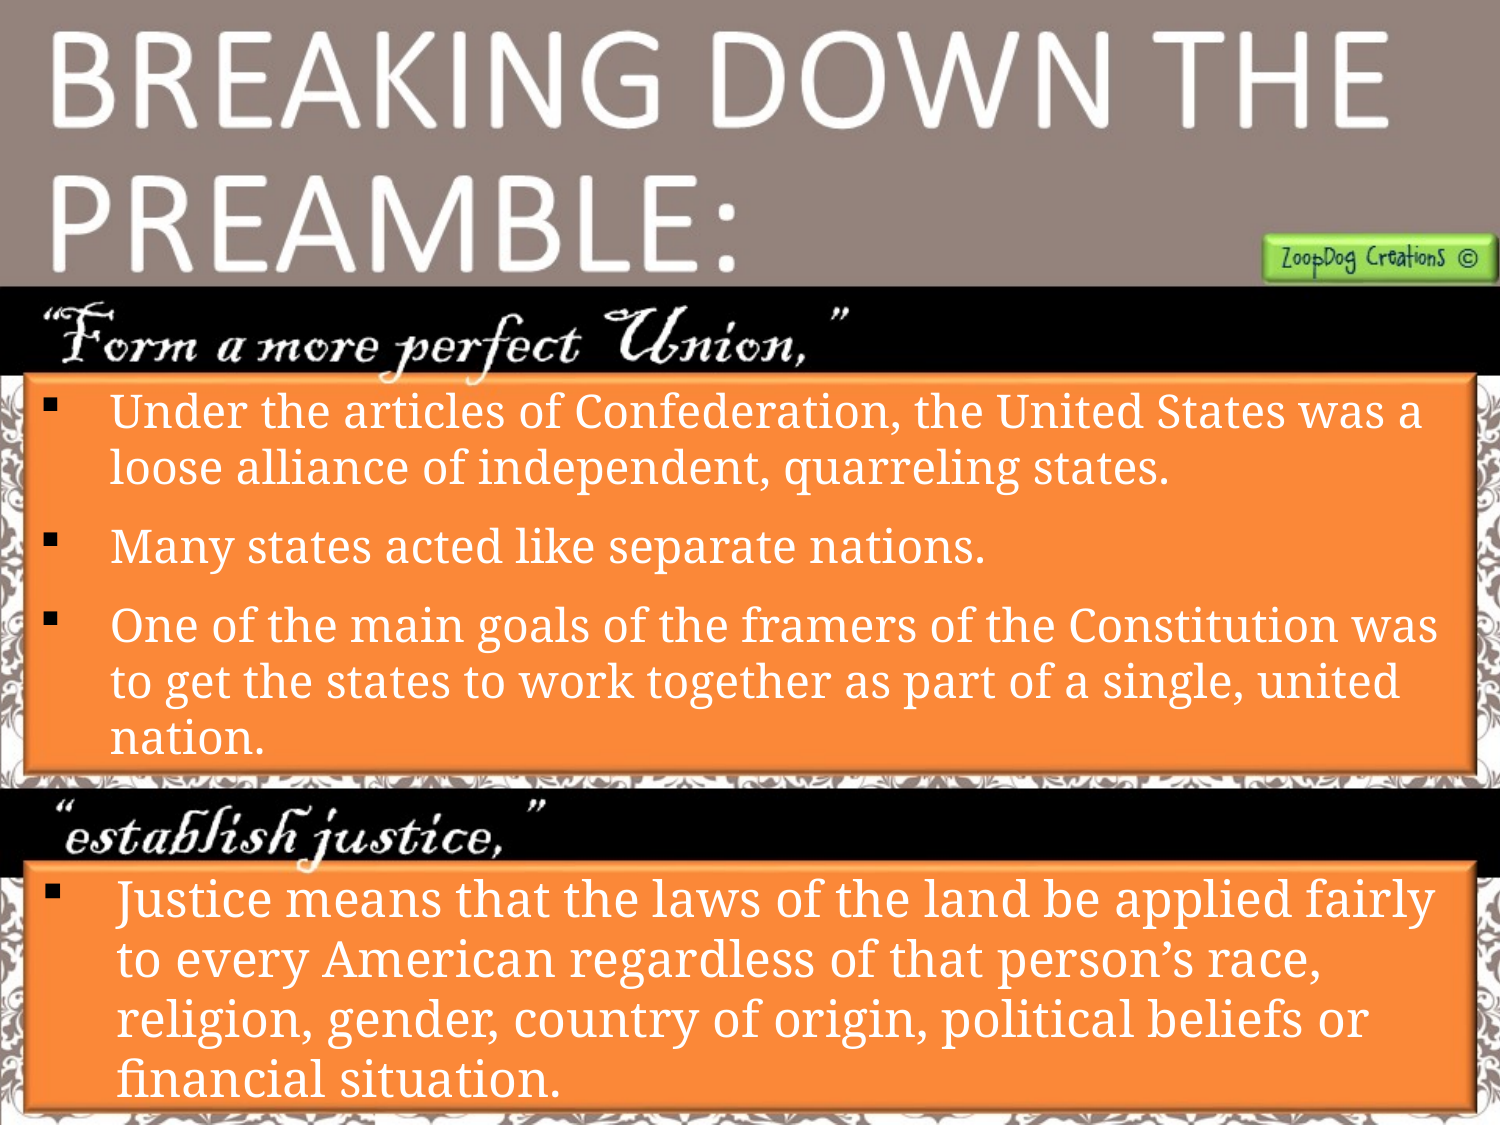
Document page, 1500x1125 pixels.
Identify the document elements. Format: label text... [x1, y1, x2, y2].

text_box Justice means that the laws of the land be applied fairly to every American regardless of that person’s race, religion, gender, country of origin, political beliefs or financial situation. [26, 860, 1489, 1115]
picture [0, 0, 1500, 1125]
text_box Under the articles of Confederation, the United States was a loose alliance of independent, quarreling states. Many states acted like separate nations. One of the main goals of the framers of the Constitution was to get the states to work together as part of a single, united nation. [24, 375, 1475, 775]
